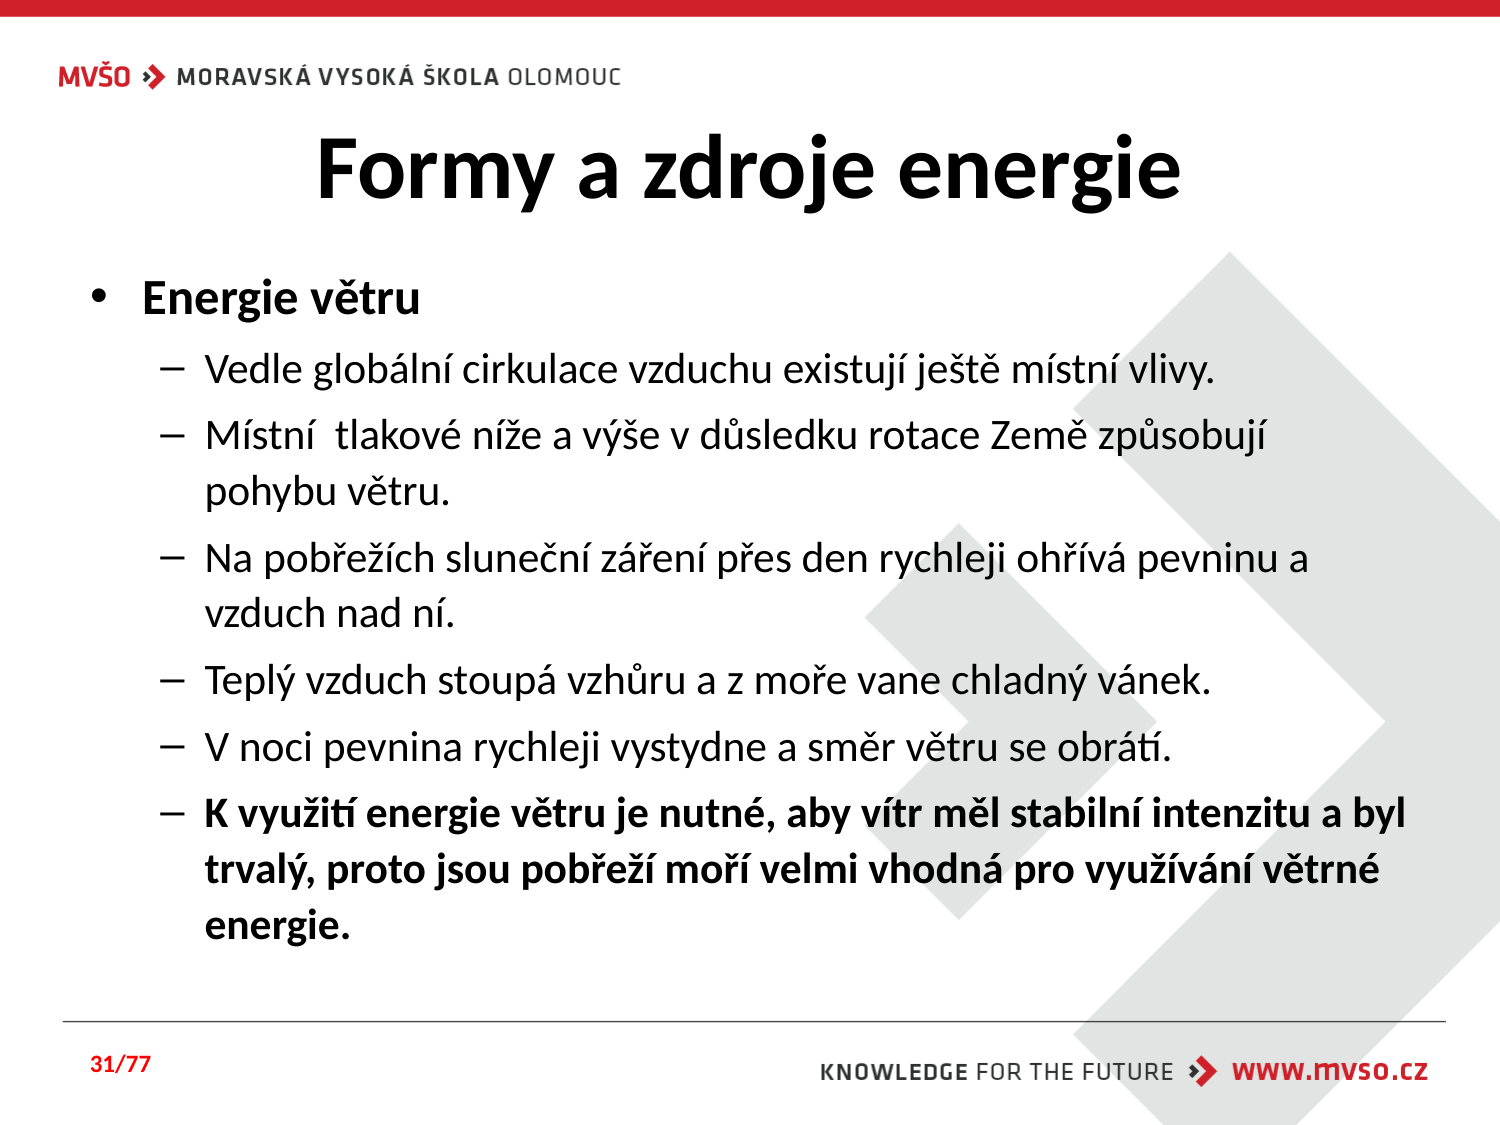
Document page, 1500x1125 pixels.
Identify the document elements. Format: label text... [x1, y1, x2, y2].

picture [0, 0, 1500, 1125]
text_box 31/77 [74, 1040, 213, 1085]
title Formy a zdroje energie [75, 90, 1425, 233]
list Energie větru Vedle globální cirkulace vzduchu existují ještě místní vlivy. Místní tlakové níže a výše v důsledku rotace Země způsobují pohybu větru. Na pobřežích sluneční záření přes den rychleji ohřívá pevninu a vzduch nad ní. Teplý vzduch stoupá vzhůru a z moře vane chladný vánek. V noci pevnina rychleji vystydne a směr větru se obrátí. K využití energie větru je nutné, aby vítr měl stabilní intenzitu a byl trvalý, proto jsou pobřeží moří velmi vhodná pro využívání větrné energie. [75, 252, 1425, 956]
